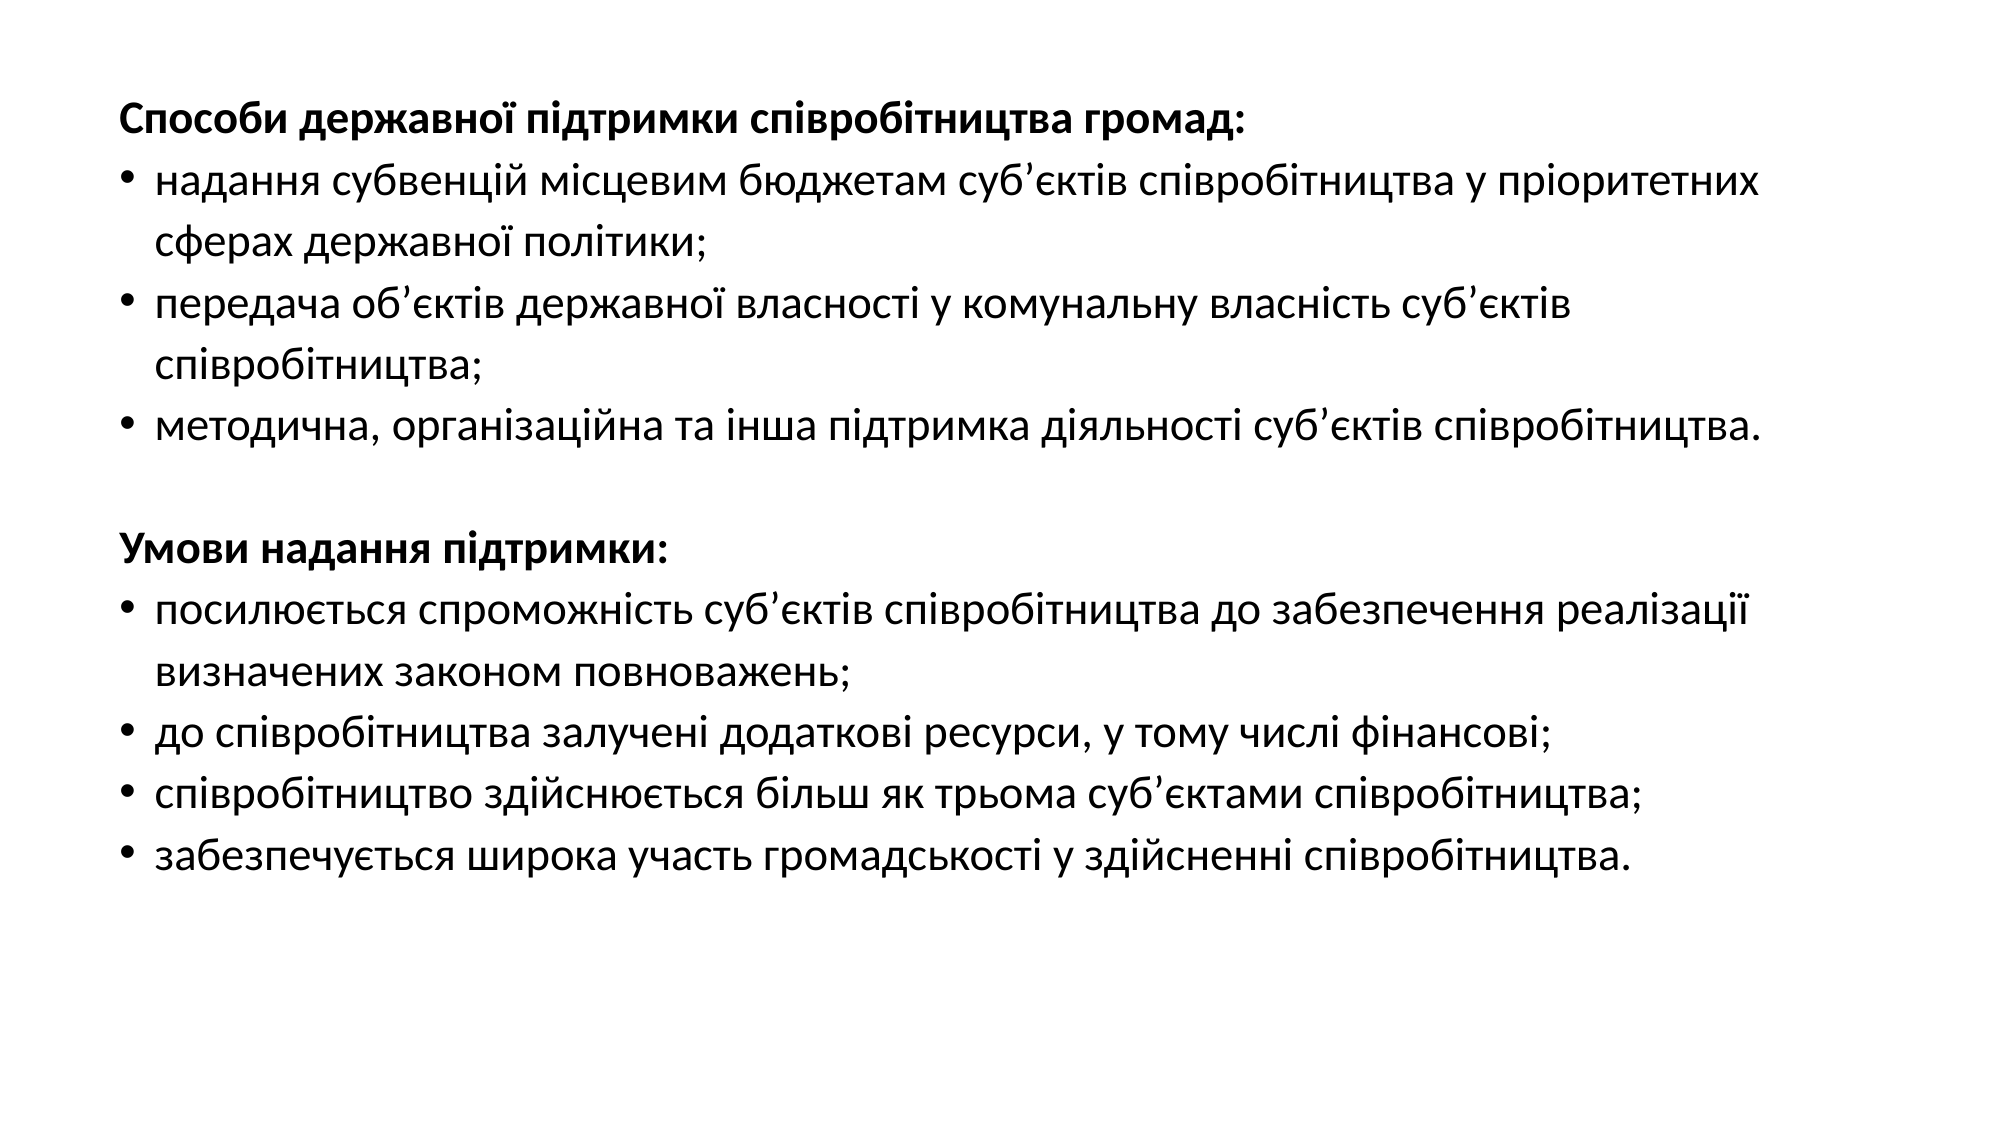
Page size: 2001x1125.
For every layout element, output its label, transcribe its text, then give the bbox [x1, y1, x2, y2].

list Способи державної підтримки співробітництва громад: надання субвенцій місцевим бюджетам суб’єктів співробітництва у пріоритетних сферах державної політики; передача об’єктів державної власності у комунальну власність суб’єктів співробітництва; методична, організаційна та інша підтримка діяльності суб’єктів співробітництва. Умови надання підтримки: посилюється спроможність суб’єктів співробітництва до забезпечення реалізації визначених законом повноважень; до співробітництва залучені додаткові ресурси, у тому числі фінансові; співробітництво здійснюється більш як трьома суб’єктами співробітництва; забезпечується широка участь громадськості у здійсненні співробітництва. [104, 74, 1830, 906]
